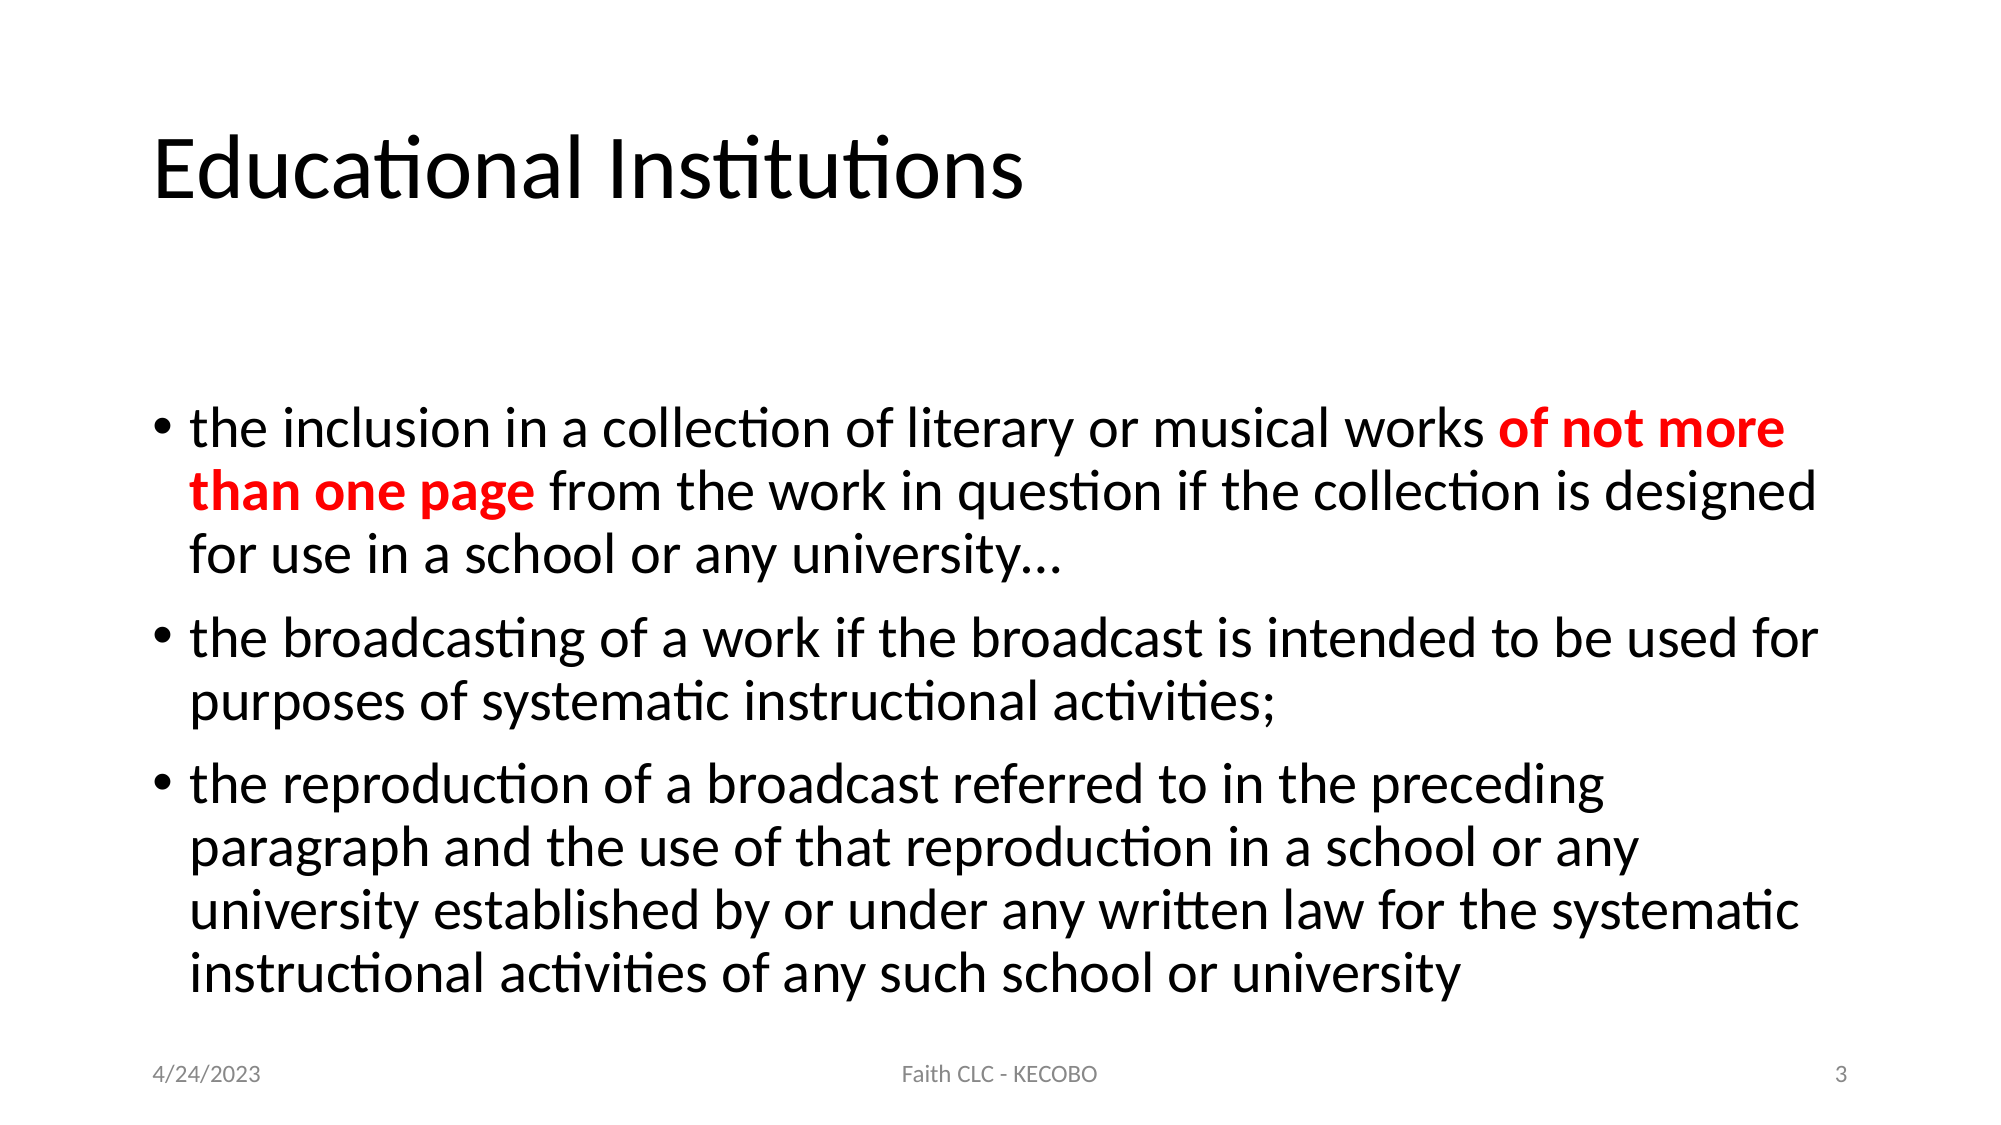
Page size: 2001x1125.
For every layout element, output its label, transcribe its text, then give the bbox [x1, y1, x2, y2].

slide_number ‹#› [1412, 1042, 1863, 1103]
list the inclusion in a collection of literary or musical works of not more than one page from the work in question if the collection is designed for use in a school or any university… the broadcasting of a work if the broadcast is intended to be used for purposes of systematic instructional activities; the reproduction of a broadcast referred to in the preceding paragraph and the use of that reproduction in a school or any university established by or under any written law for the systematic instructional activities of any such school or university [137, 299, 1863, 1014]
footer Faith CLC - KECOBO [662, 1042, 1338, 1103]
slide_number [137, 1042, 588, 1103]
title Educational Institutions [137, 59, 1863, 278]
